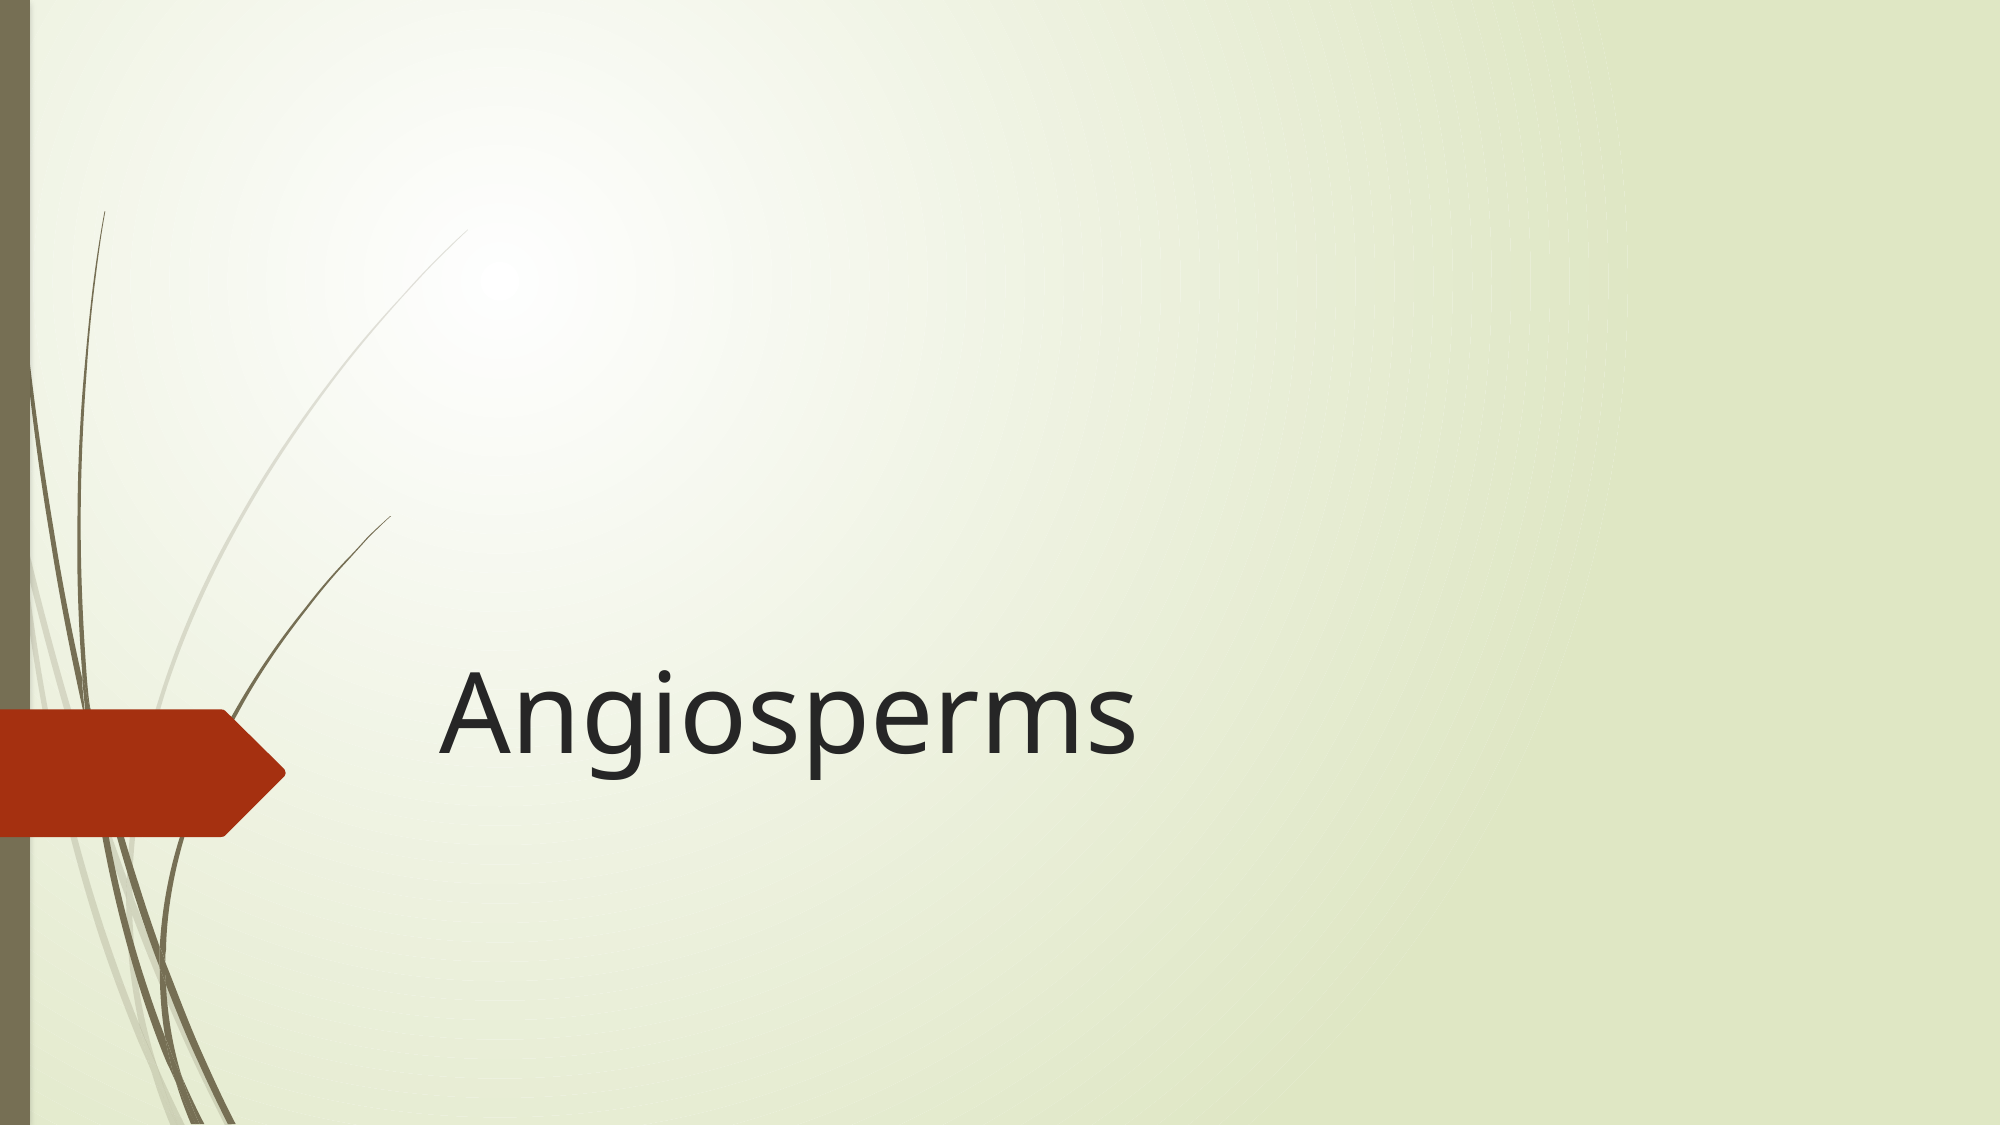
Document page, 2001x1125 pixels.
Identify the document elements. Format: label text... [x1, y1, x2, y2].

title Angiosperms [424, 412, 1888, 784]
